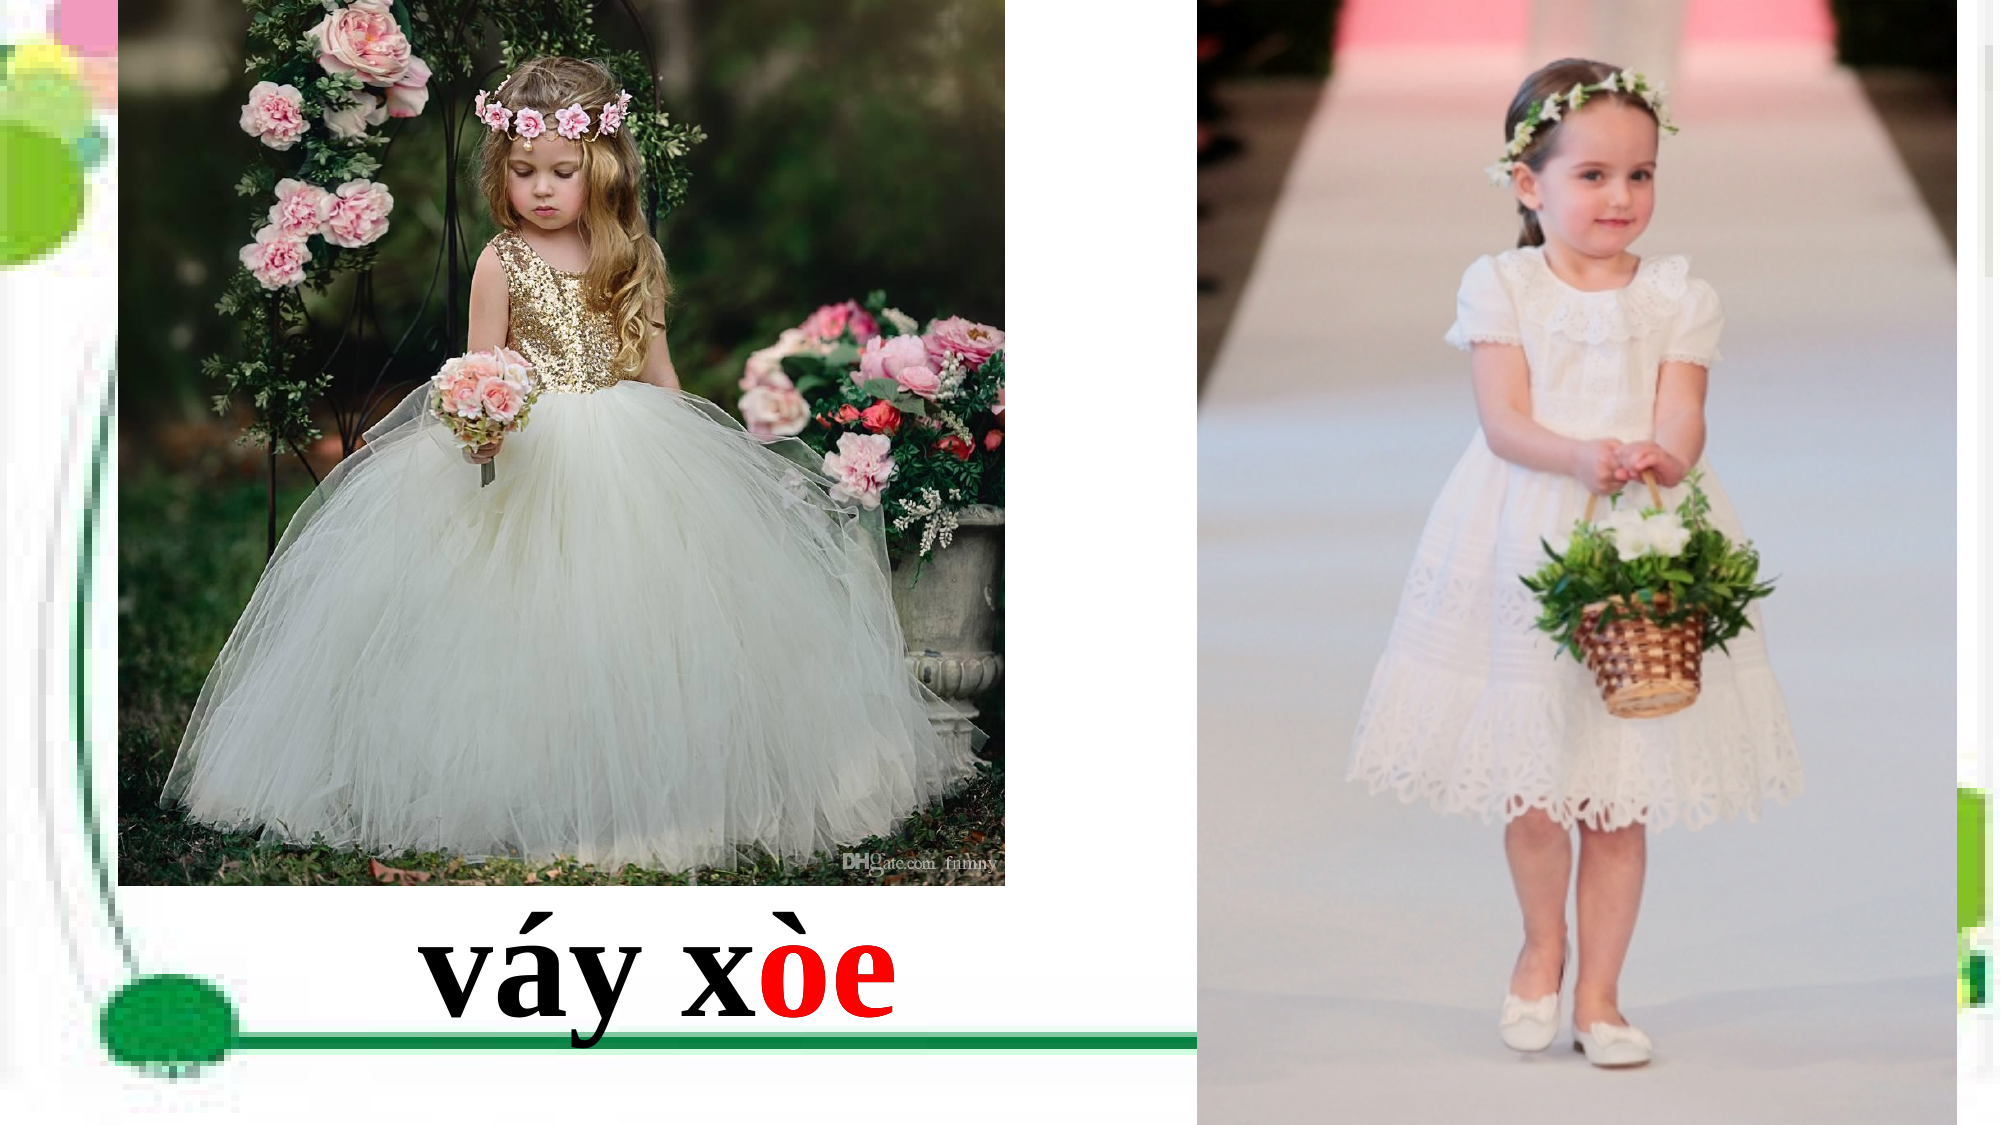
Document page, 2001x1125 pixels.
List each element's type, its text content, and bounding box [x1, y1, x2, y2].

text_box oe [741, 859, 1166, 1054]
text_box váy xòe [404, 886, 741, 1054]
picture [0, 0, 2001, 1125]
